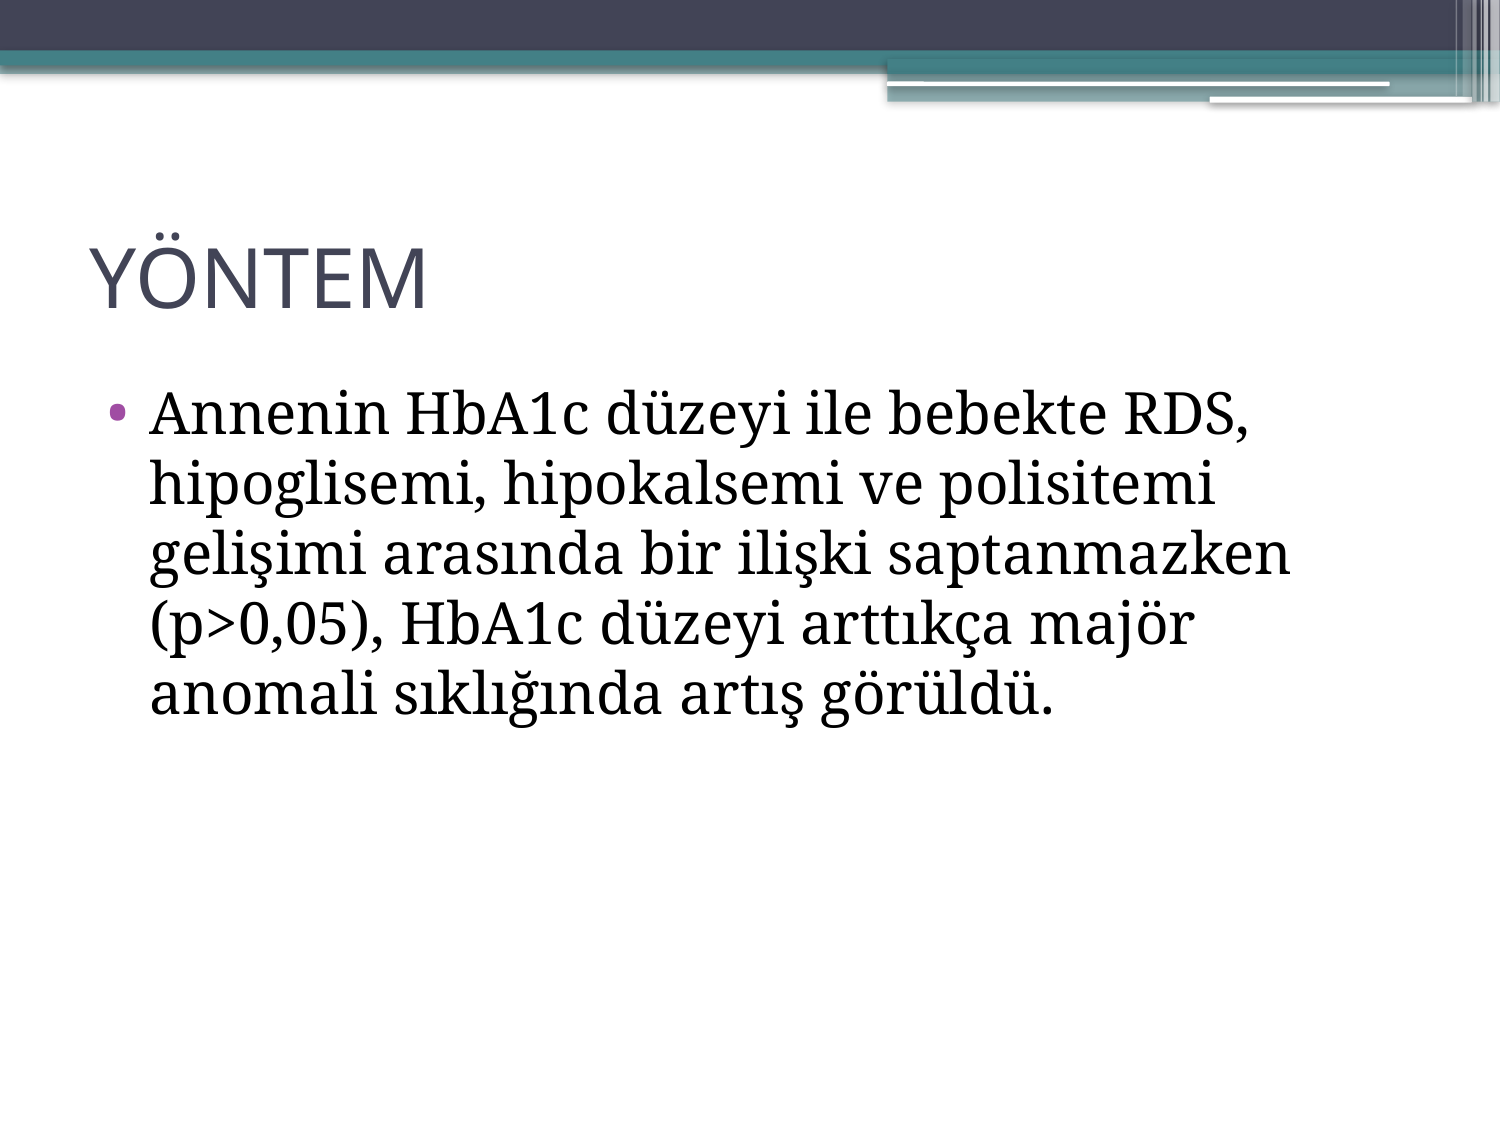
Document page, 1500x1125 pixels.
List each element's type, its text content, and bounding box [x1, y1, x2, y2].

list Annenin HbA1c düzeyi ile bebekte RDS, hipoglisemi, hipokalsemi ve polisitemi gelişimi arasında bir ilişki saptanmazken (p>0,05), HbA1c düzeyi arttıkça majör anomali sıklığında artış görüldü. [75, 368, 1425, 1079]
title YÖNTEM [75, 187, 1425, 363]
